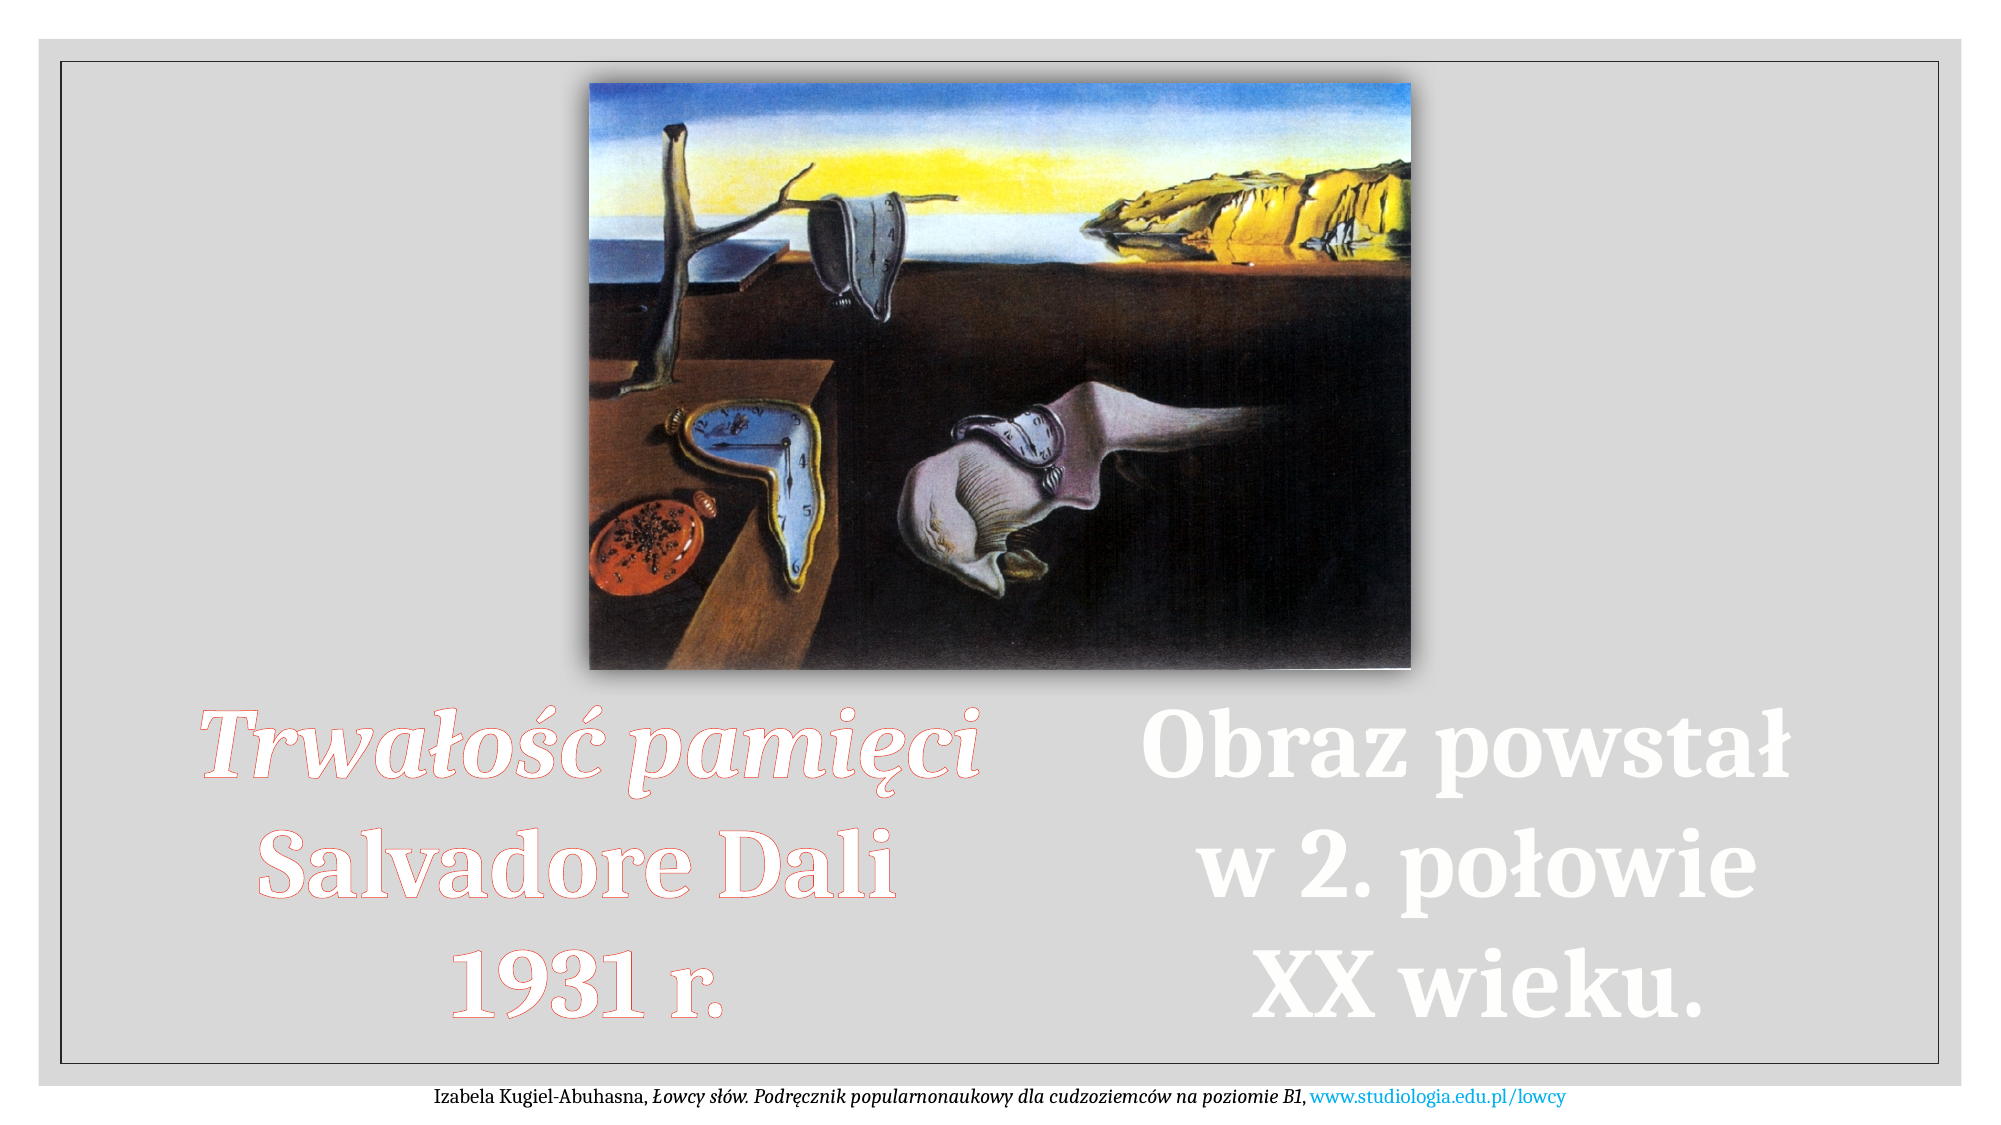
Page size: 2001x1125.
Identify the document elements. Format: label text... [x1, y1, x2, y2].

text_box Trwałość pamięci Salvadore Dali 1931 r. [180, 670, 998, 1045]
text_box Obraz powstał w 2. połowie XX wieku. [1126, 670, 1832, 1045]
picture [589, 83, 1411, 670]
text_box Izabela Kugiel-Abuhasna, Łowcy słów. Podręcznik popularnonaukowy dla cudzoziemców na poziomie B1, www.studiologia.edu.pl/lowcy [153, 1065, 1847, 1125]
